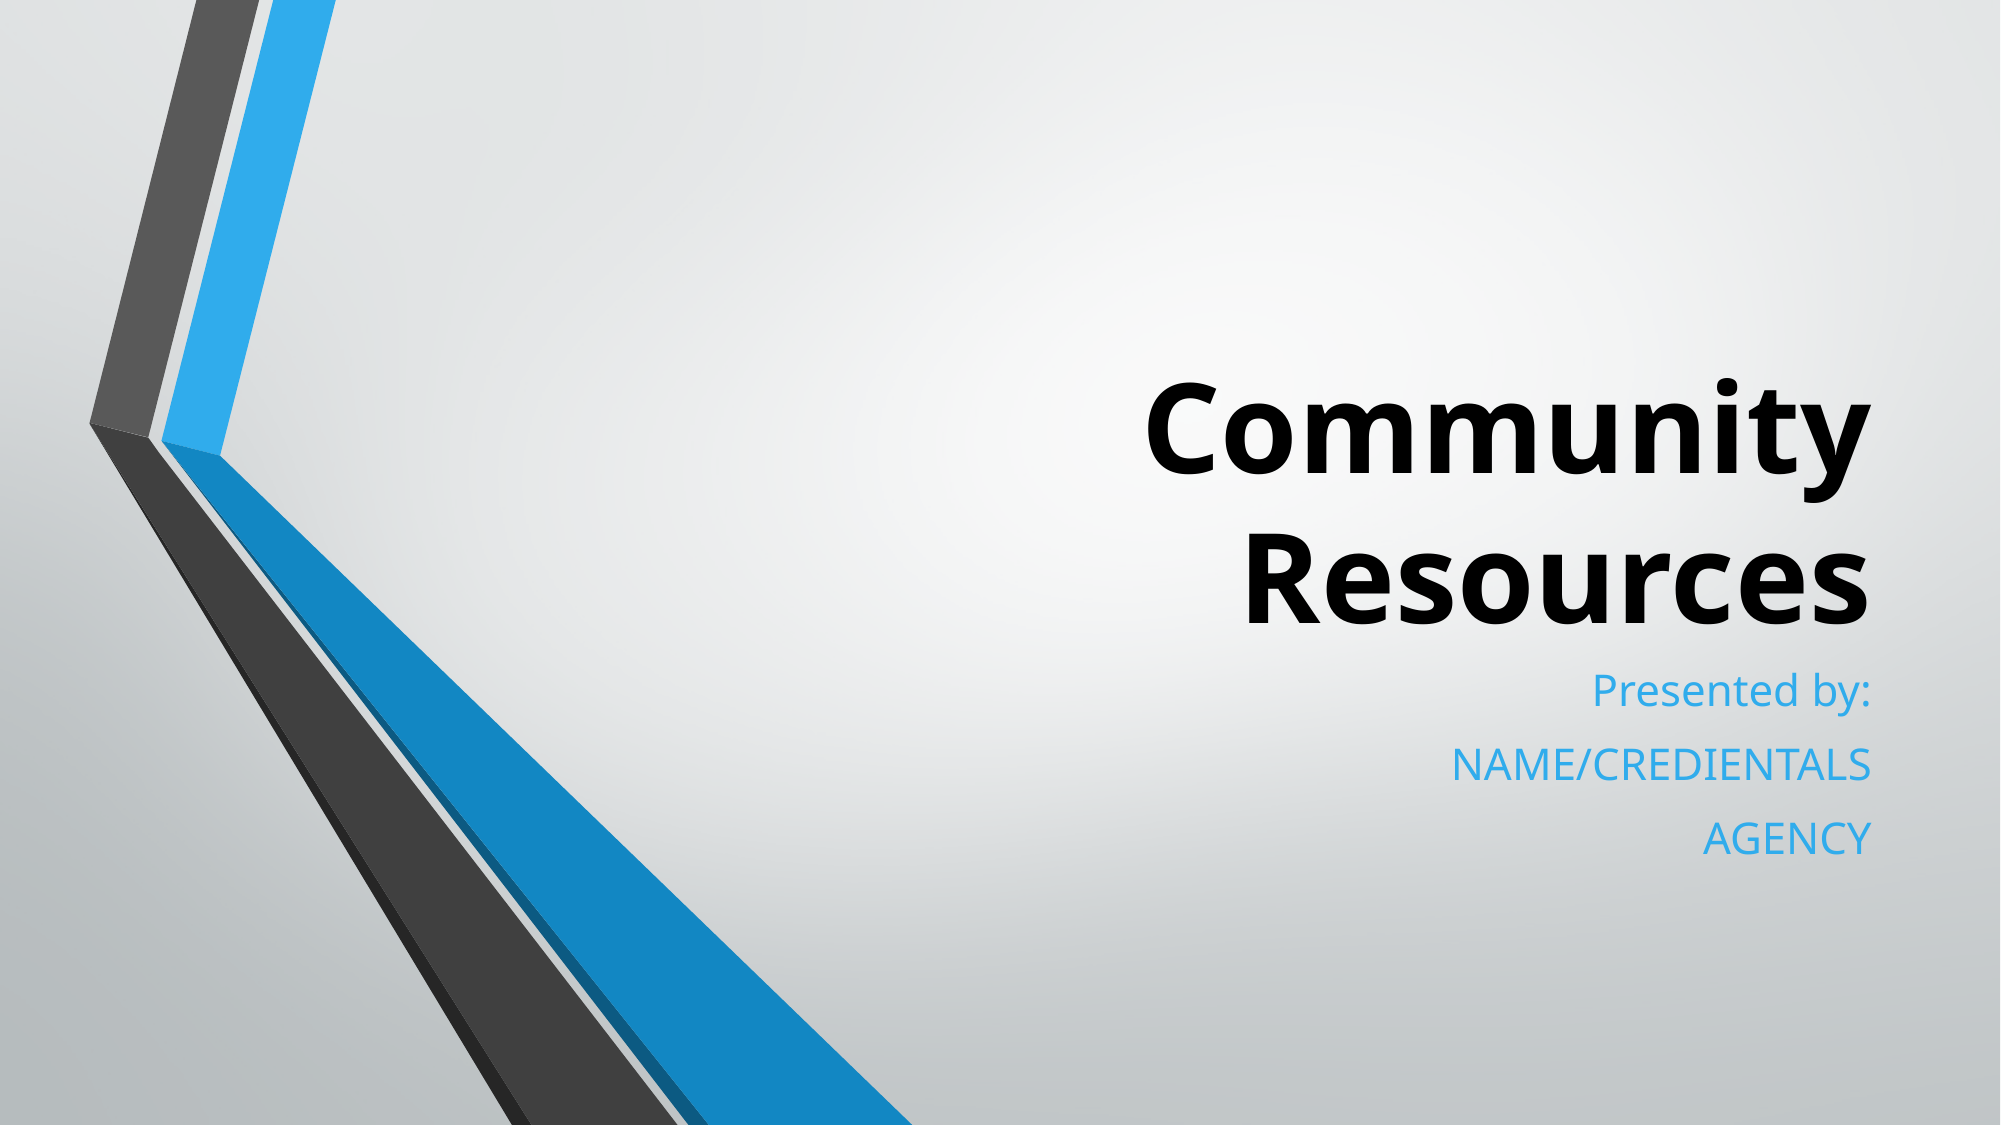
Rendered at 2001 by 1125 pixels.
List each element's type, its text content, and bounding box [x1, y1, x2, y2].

subtitle Presented by: NAME/CREDIENTALS AGENCY [740, 655, 1887, 884]
title Community Resources [480, 226, 1887, 656]
